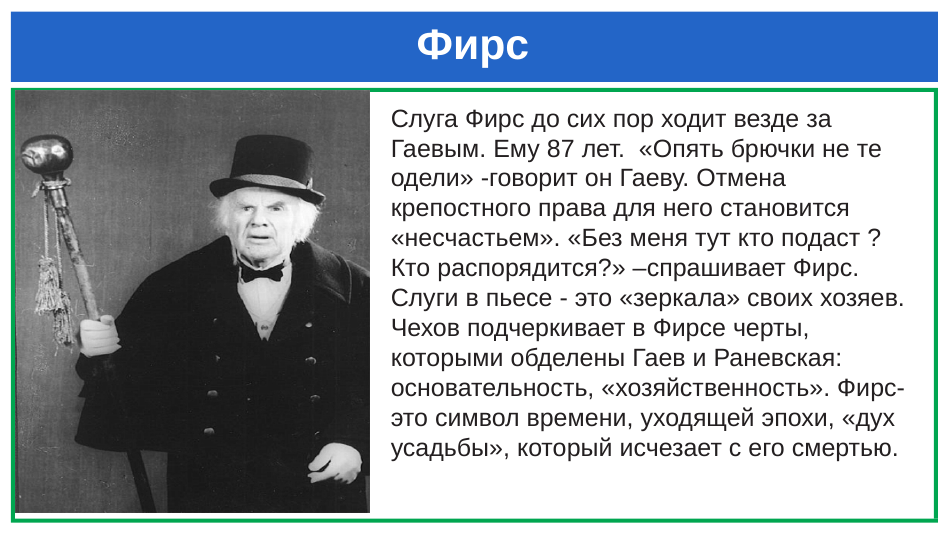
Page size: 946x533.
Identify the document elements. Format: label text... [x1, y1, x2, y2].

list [15, 90, 370, 513]
list Слуга Фирс до сих пор ходит везде за Гаевым. Ему 87 лет. «Опять брючки не те одели» -говорит он Гаеву. Отмена крепостного права для него становится «несчастьем». «Без меня тут кто подаст ? Кто распорядится?» –спрашивает Фирс. Слуги в пьесе - это «зеркала» своих хозяев. Чехов подчеркивает в Фирсе черты, которыми обделены Гаев и Раневская: основательность, «хозяйственность». Фирс- это символ времени, уходящей эпохи, «дух усадьбы», который исчезает с его смертью. [390, 102, 922, 466]
title Фирс [49, 16, 897, 69]
